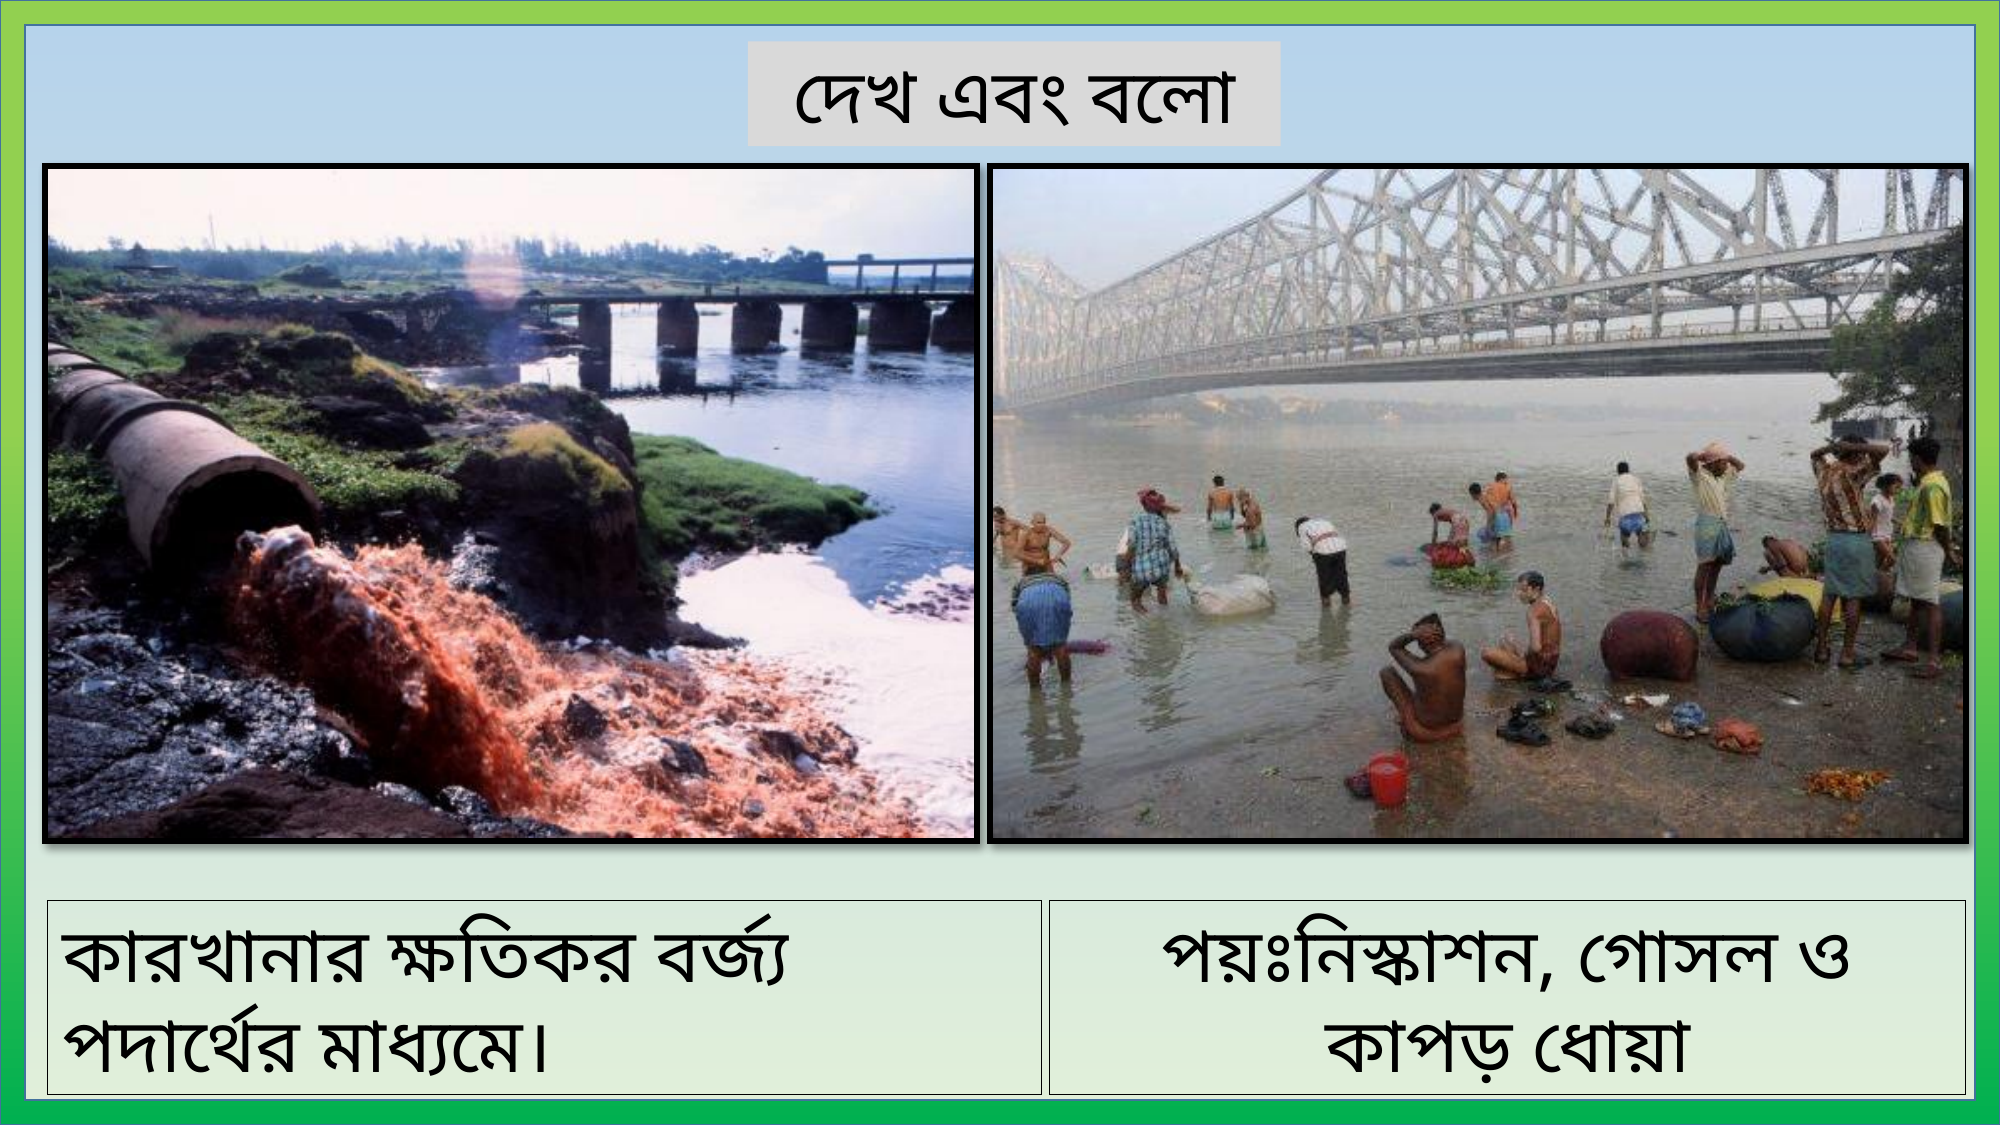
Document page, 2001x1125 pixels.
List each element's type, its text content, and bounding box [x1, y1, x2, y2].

picture [993, 169, 1964, 839]
text_box [0, 0, 2000, 1125]
text_box কারখানার ক্ষতিকর বর্জ্য পদার্থের মাধ্যমে। [47, 900, 1042, 1095]
picture [47, 169, 974, 839]
text_box দেখ এবং বলো [747, 41, 1281, 147]
text_box পয়ঃনিস্কাশন, গোসল ও কাপড় ধোয়া [1049, 900, 1966, 1095]
